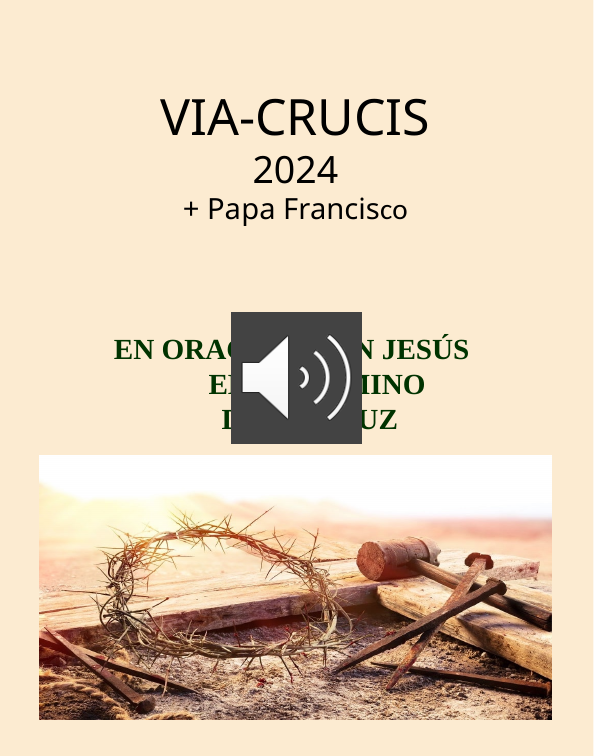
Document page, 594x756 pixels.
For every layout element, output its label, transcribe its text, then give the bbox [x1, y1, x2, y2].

text_box VIA-CRUCIS 2024 + Papa Francisco EN ORACIÓN CON JESÚS EN EL CAMINO DE LA CRUZ [39, 18, 552, 455]
picture [39, 455, 552, 720]
picture [229, 311, 364, 445]
